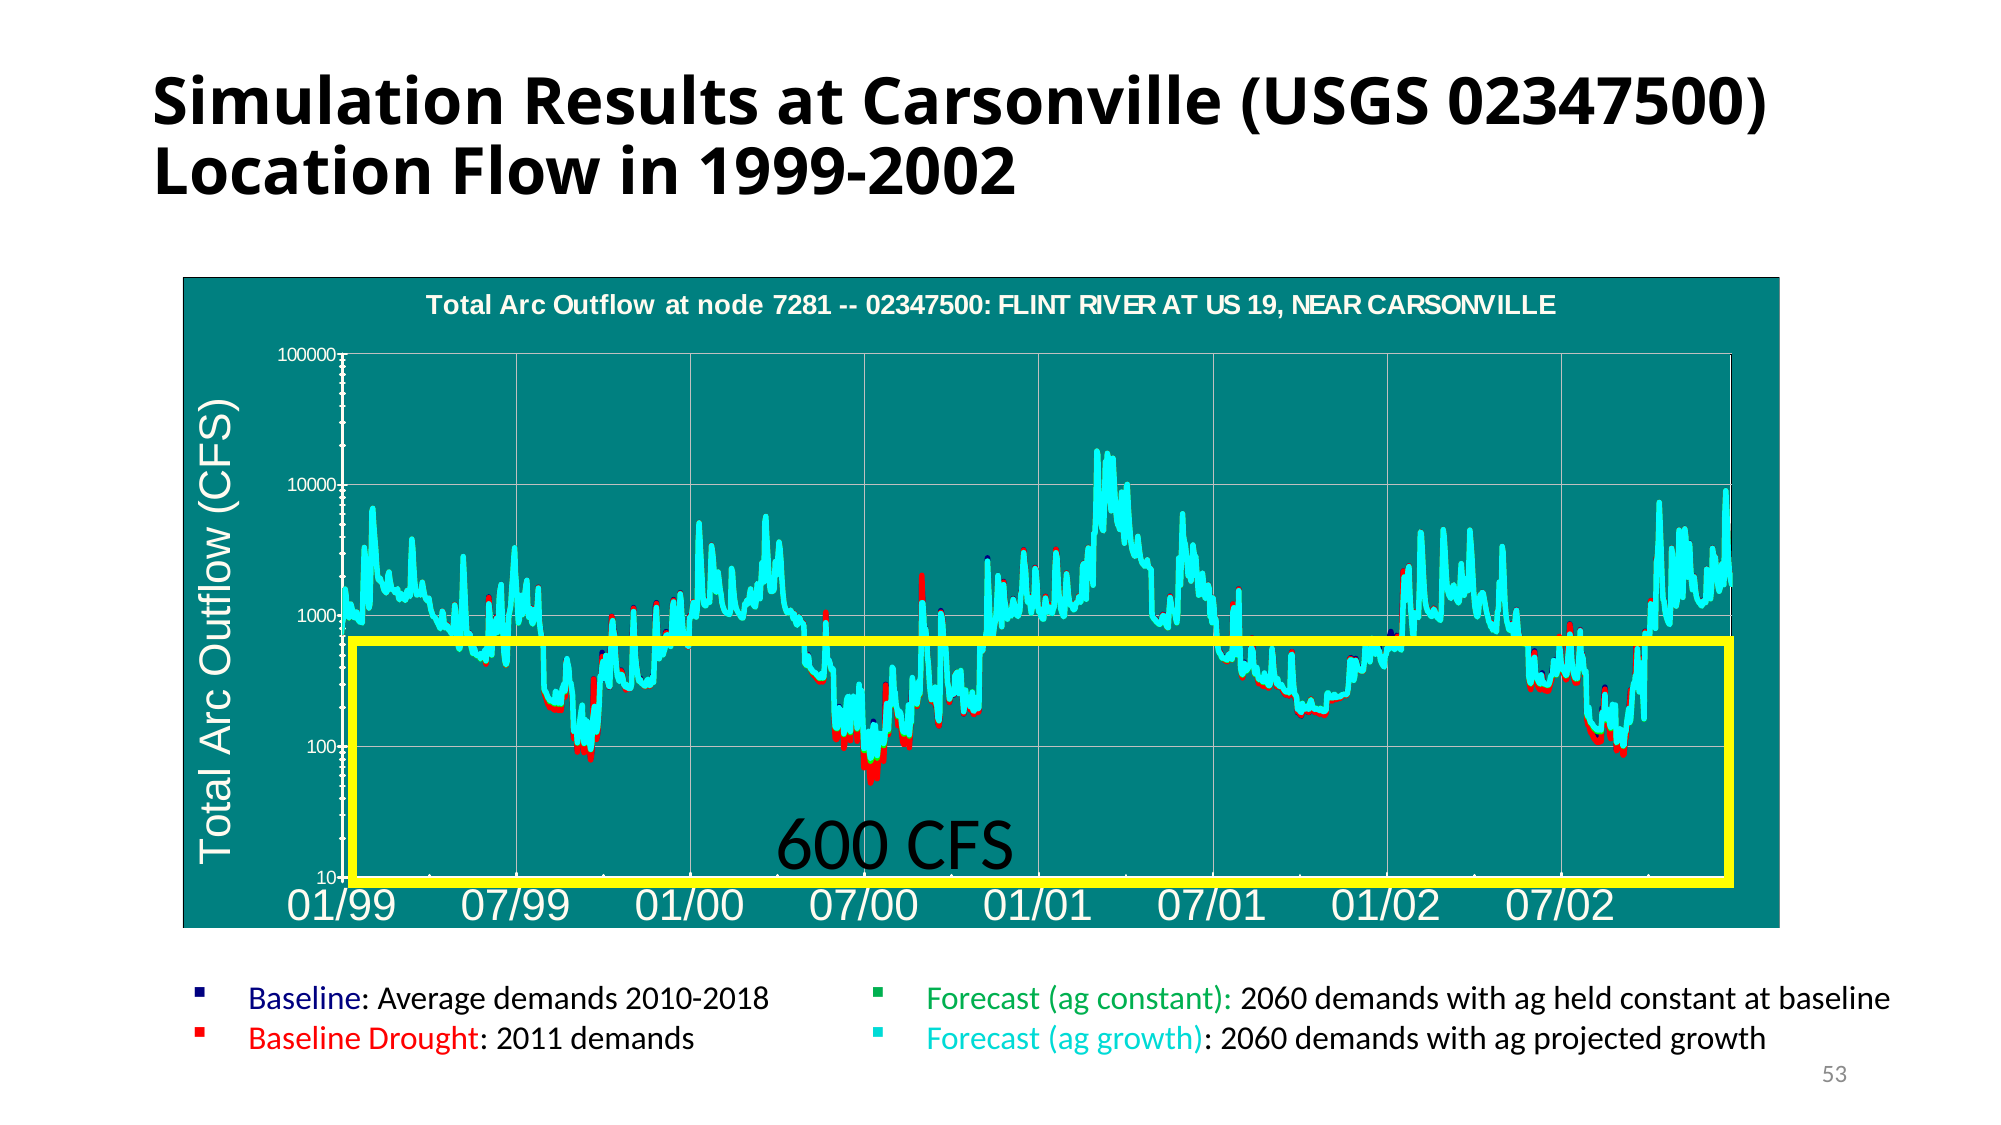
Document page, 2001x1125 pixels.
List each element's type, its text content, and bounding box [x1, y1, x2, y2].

slide_number 53 [1412, 1065, 1863, 1103]
picture [182, 277, 1781, 928]
title Simulation Results at Carsonville (USGS 02347500) Location Flow in 1999-2002 [137, 59, 1863, 278]
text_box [177, 969, 2000, 1065]
